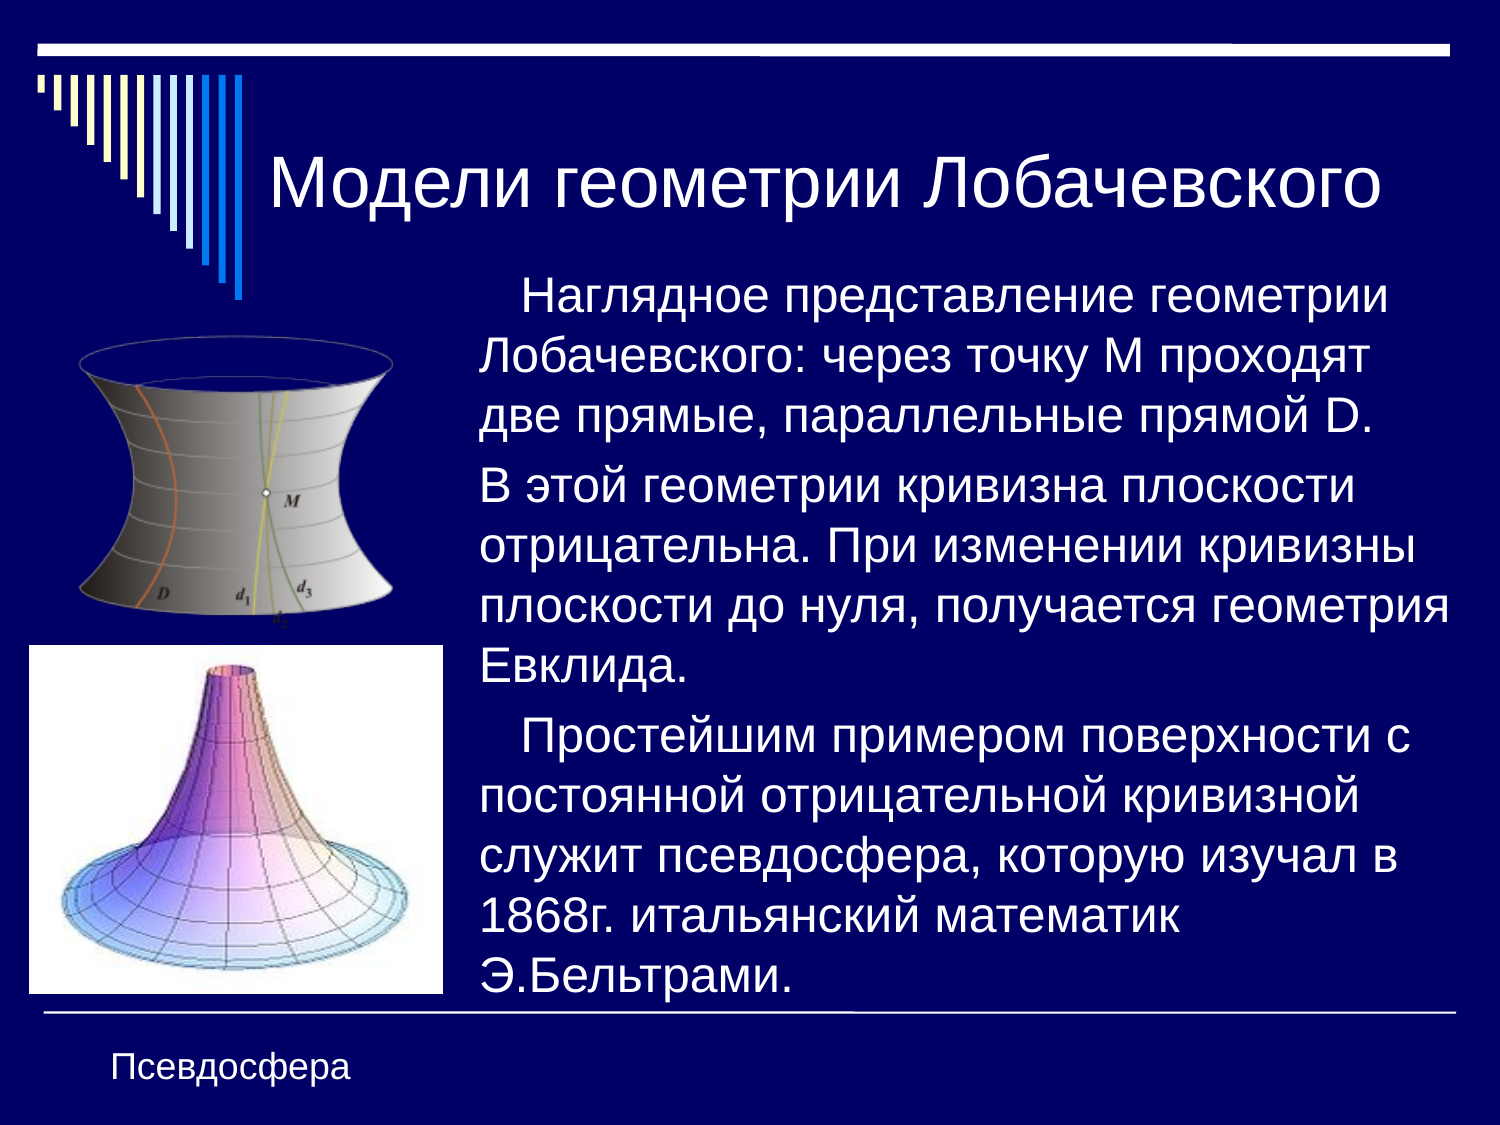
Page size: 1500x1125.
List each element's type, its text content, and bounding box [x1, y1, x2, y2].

title Модели геометрии Лобачевского [253, 77, 1426, 280]
list Наглядное представление геометрии Лобачевского: через точку М проходят две прямые, параллельные прямой D. В этой геометрии кривизна плоскости отрицательна. При изменении кривизны плоскости до нуля, получается геометрия Евклида. Простейшим примером поверхности с постоянной отрицательной кривизной служит псевдосфера, которую изучал в 1868г. итальянский математик Э.Бельтрами. [407, 255, 1471, 1048]
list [64, 325, 409, 639]
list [29, 644, 443, 994]
text_box Псевдосфера [53, 1034, 396, 1095]
